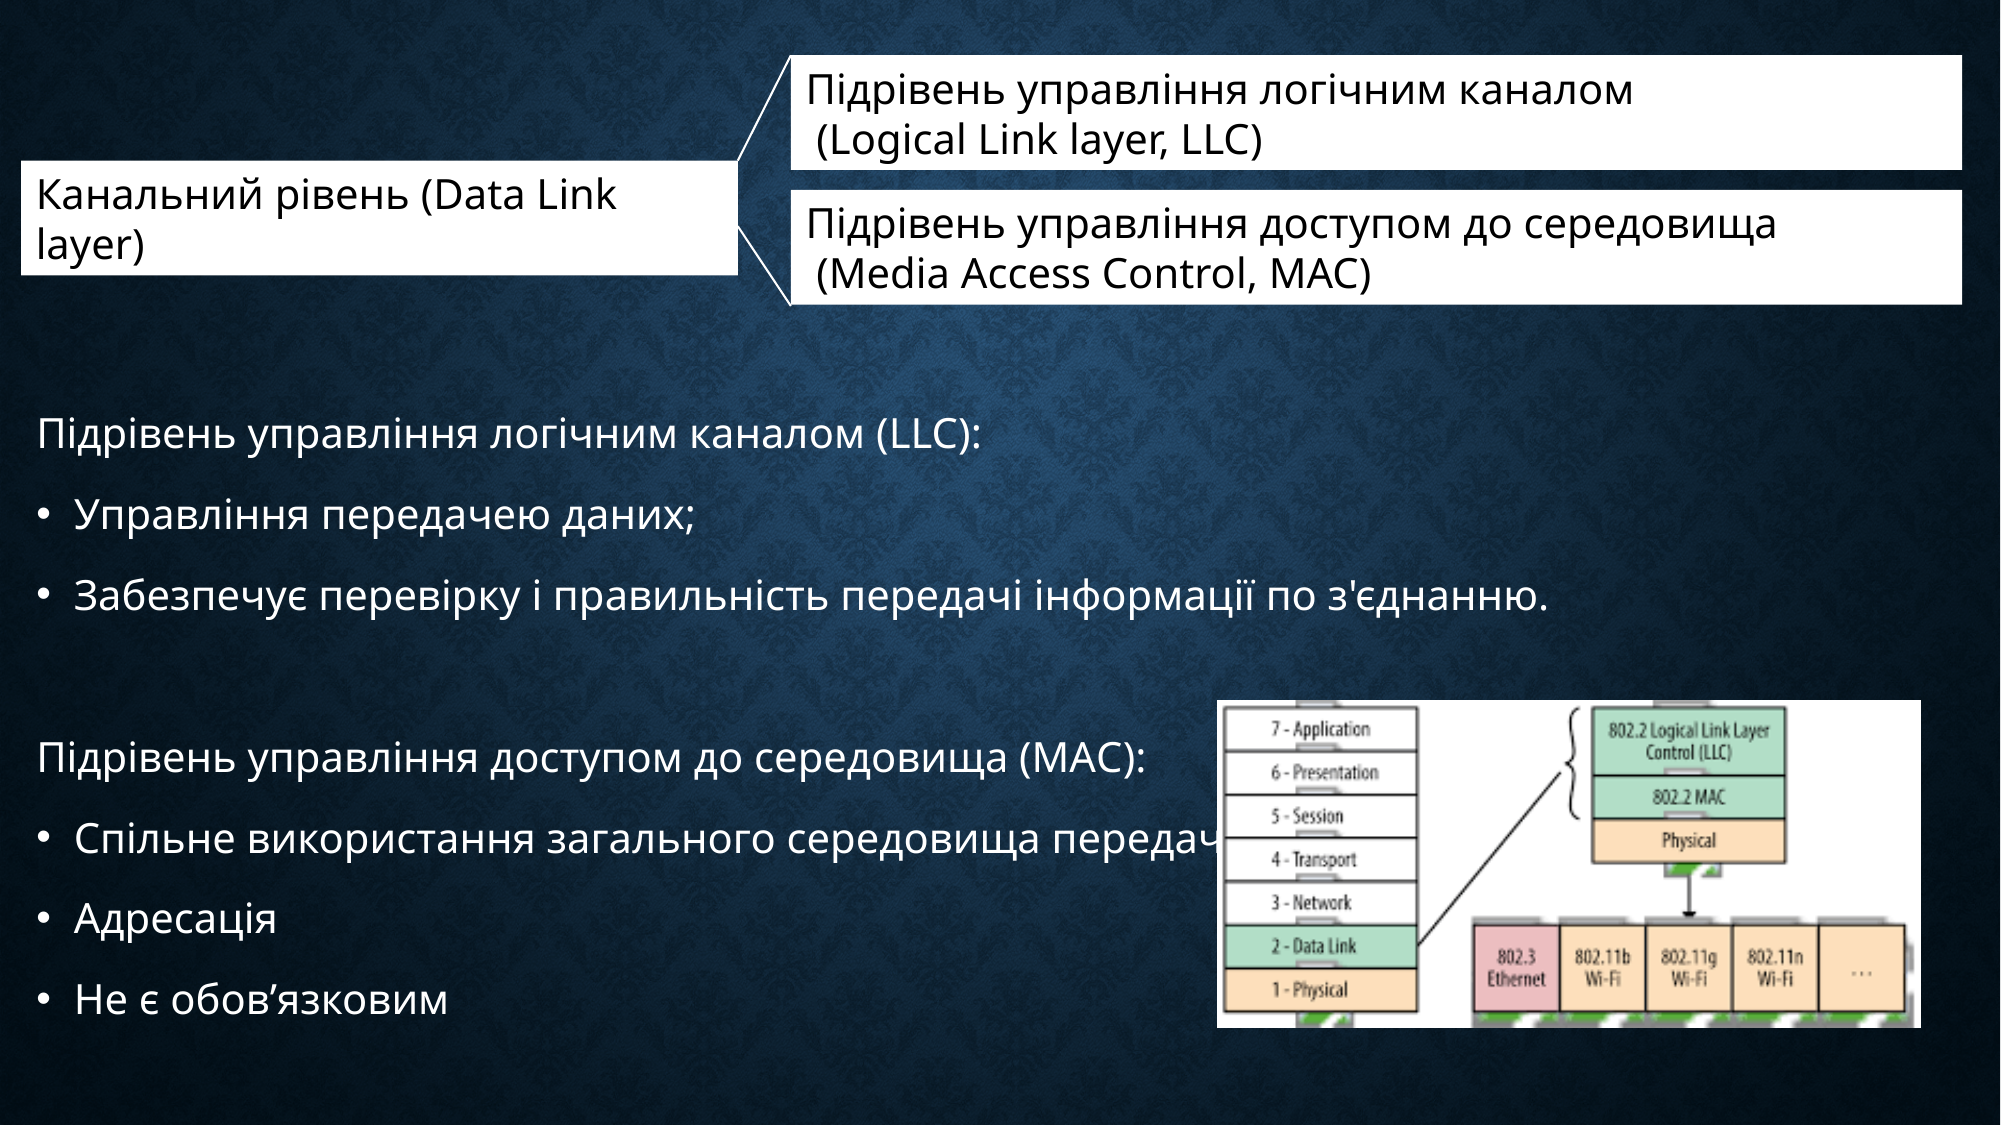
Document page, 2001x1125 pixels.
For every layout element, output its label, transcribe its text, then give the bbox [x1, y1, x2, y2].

picture [1217, 700, 1921, 1028]
text_box Підрівень управління логічним каналом (Logical Link layer, LLC) [792, 55, 1963, 170]
list Підрівень управління логічним каналом (LLC): Управління передачею даних; Забезпечує перевірку і правильність передачі інформації по з'єднанню. Підрівень управління доступом до середовища (МАС): Спільне використання загального середовища передачі; Адресація Не є обов’язковим [21, 389, 1921, 1090]
text_box Канальний рівень (Data Link layer) [21, 160, 738, 276]
text_box Підрівень управління доступом до середовища (Media Access Control, MAC) [790, 189, 1963, 305]
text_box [737, 54, 792, 162]
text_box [737, 225, 792, 307]
